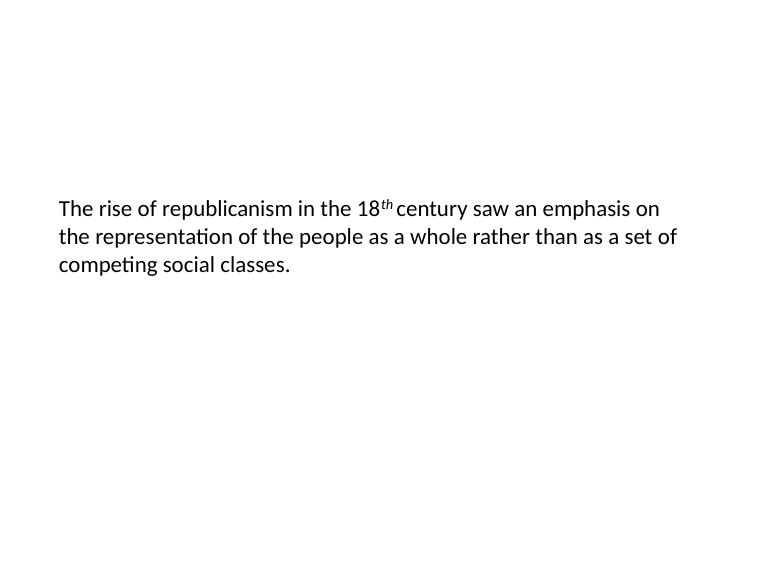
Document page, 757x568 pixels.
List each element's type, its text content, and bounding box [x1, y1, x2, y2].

text_box The rise of republicanism in the 18th century saw an emphasis on the representation of the people as a whole rather than as a set of competing social classes. [52, 189, 697, 278]
